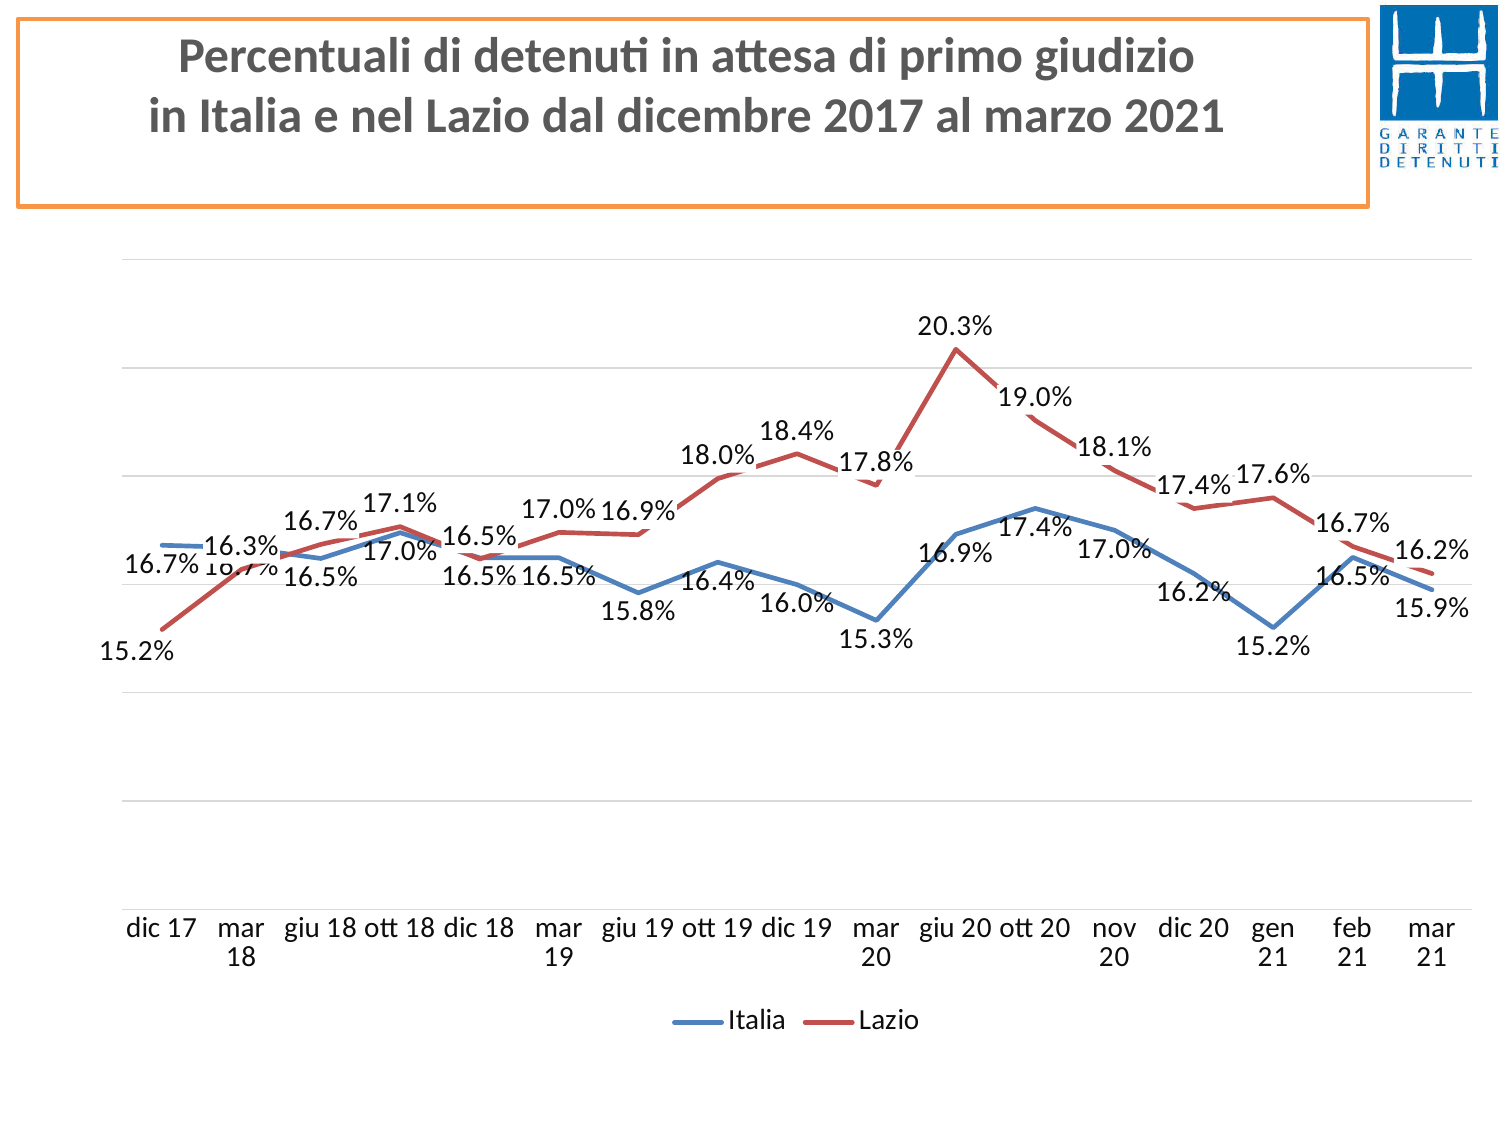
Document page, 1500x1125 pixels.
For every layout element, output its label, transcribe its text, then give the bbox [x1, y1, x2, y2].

title Percentuali di detenuti in attesa di primo giudizio in Italia e nel Lazio dal dicembre 2017 al marzo 2021 [16, 17, 1370, 209]
picture [1373, 1, 1500, 173]
chart [94, 243, 1500, 1044]
